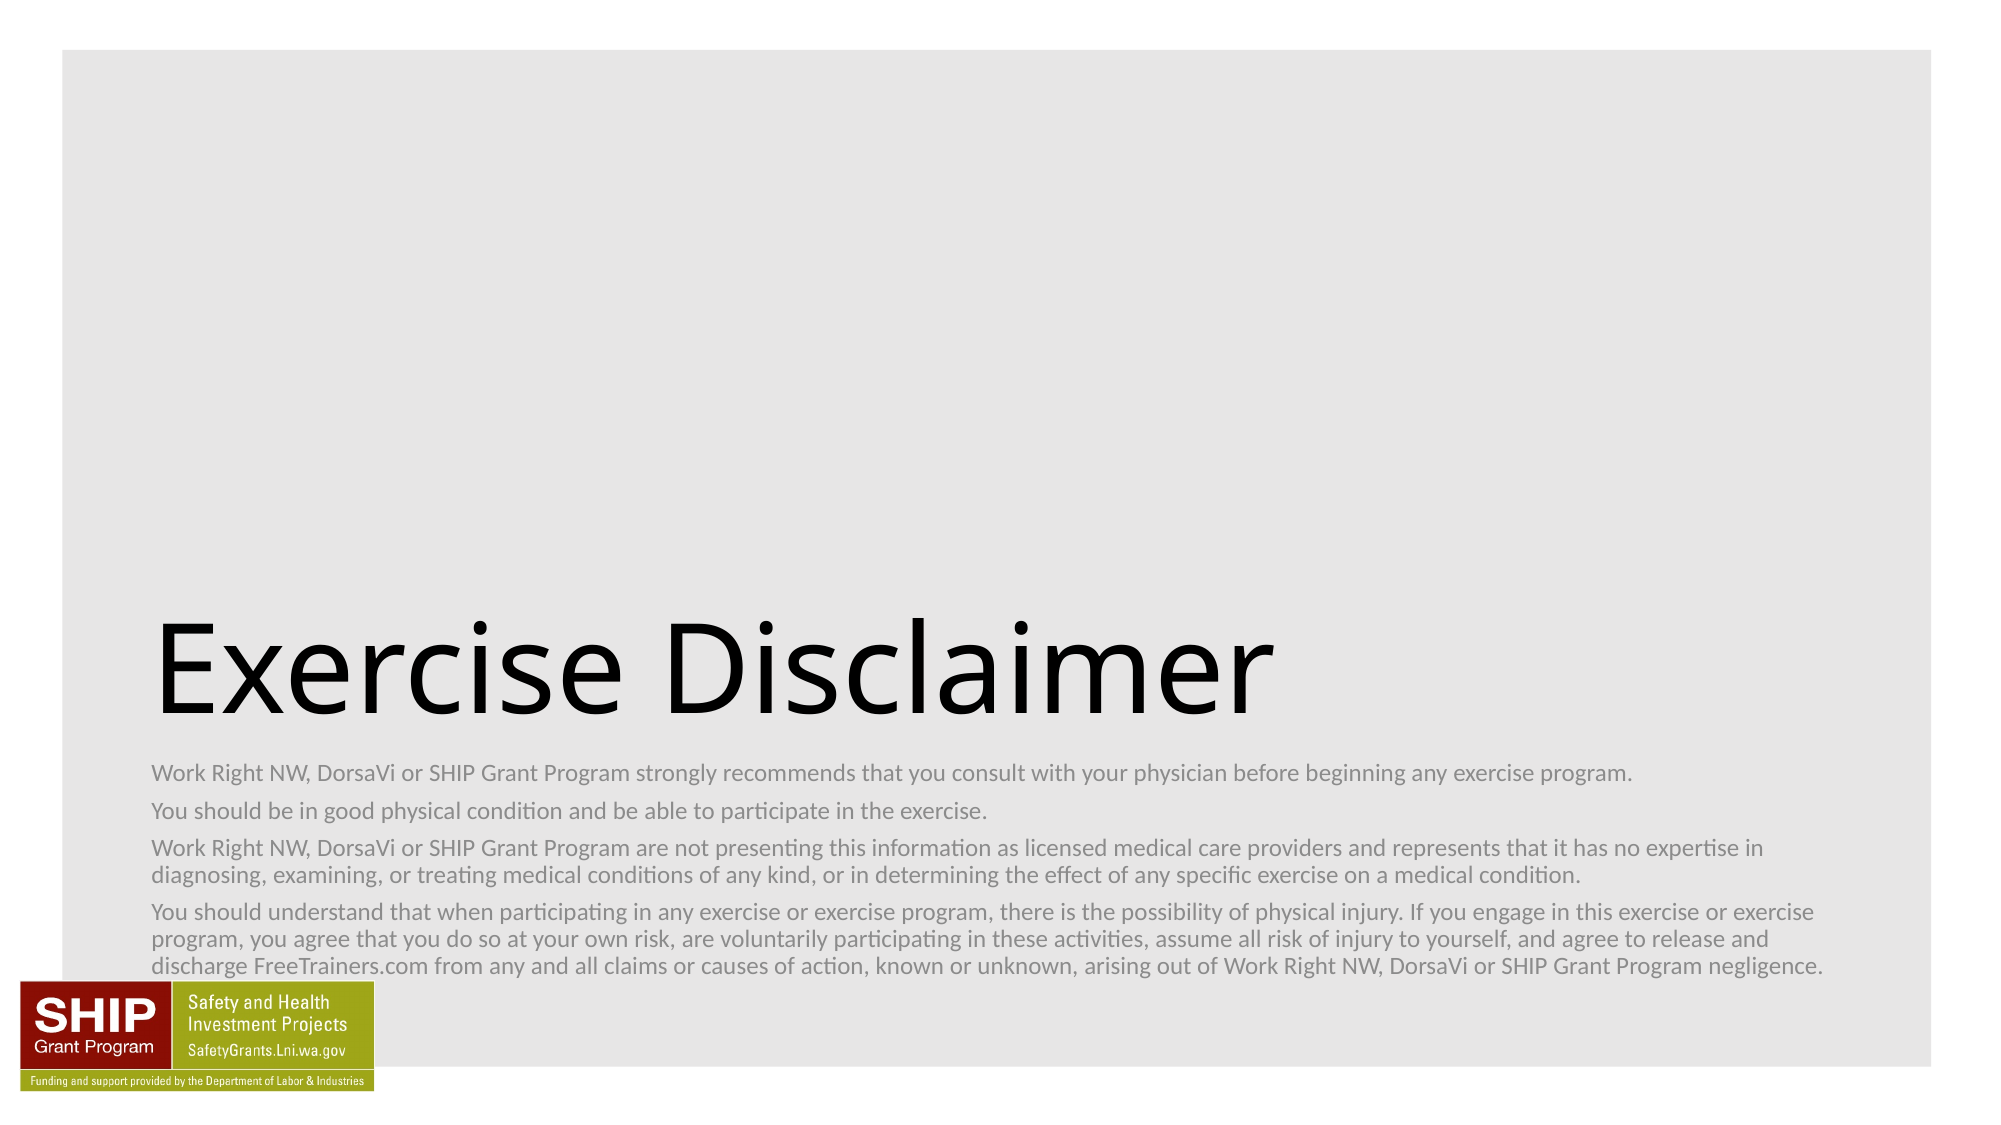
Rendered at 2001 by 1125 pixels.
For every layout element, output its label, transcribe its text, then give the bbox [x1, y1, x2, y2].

title Exercise Disclaimer [136, 280, 1862, 749]
text_box [61, 49, 1932, 1068]
picture [18, 980, 375, 1092]
list Work Right NW, DorsaVi or SHIP Grant Program strongly recommends that you consult with your physician before beginning any exercise program. You should be in good physical condition and be able to participate in the exercise. Work Right NW, DorsaVi or SHIP Grant Program are not presenting this information as licensed medical care providers and represents that it has no expertise in diagnosing, examining, or treating medical conditions of any kind, or in determining the effect of any specific exercise on a medical condition. You should understand that when participating in any exercise or exercise program, there is the possibility of physical injury. If you engage in this exercise or exercise program, you agree that you do so at your own risk, are voluntarily participating in these activities, assume all risk of injury to yourself, and agree to release and discharge FreeTrainers.com from any and all claims or causes of action, known or unknown, arising out of Work Right NW, DorsaVi or SHIP Grant Program negligence. [136, 752, 1862, 999]
